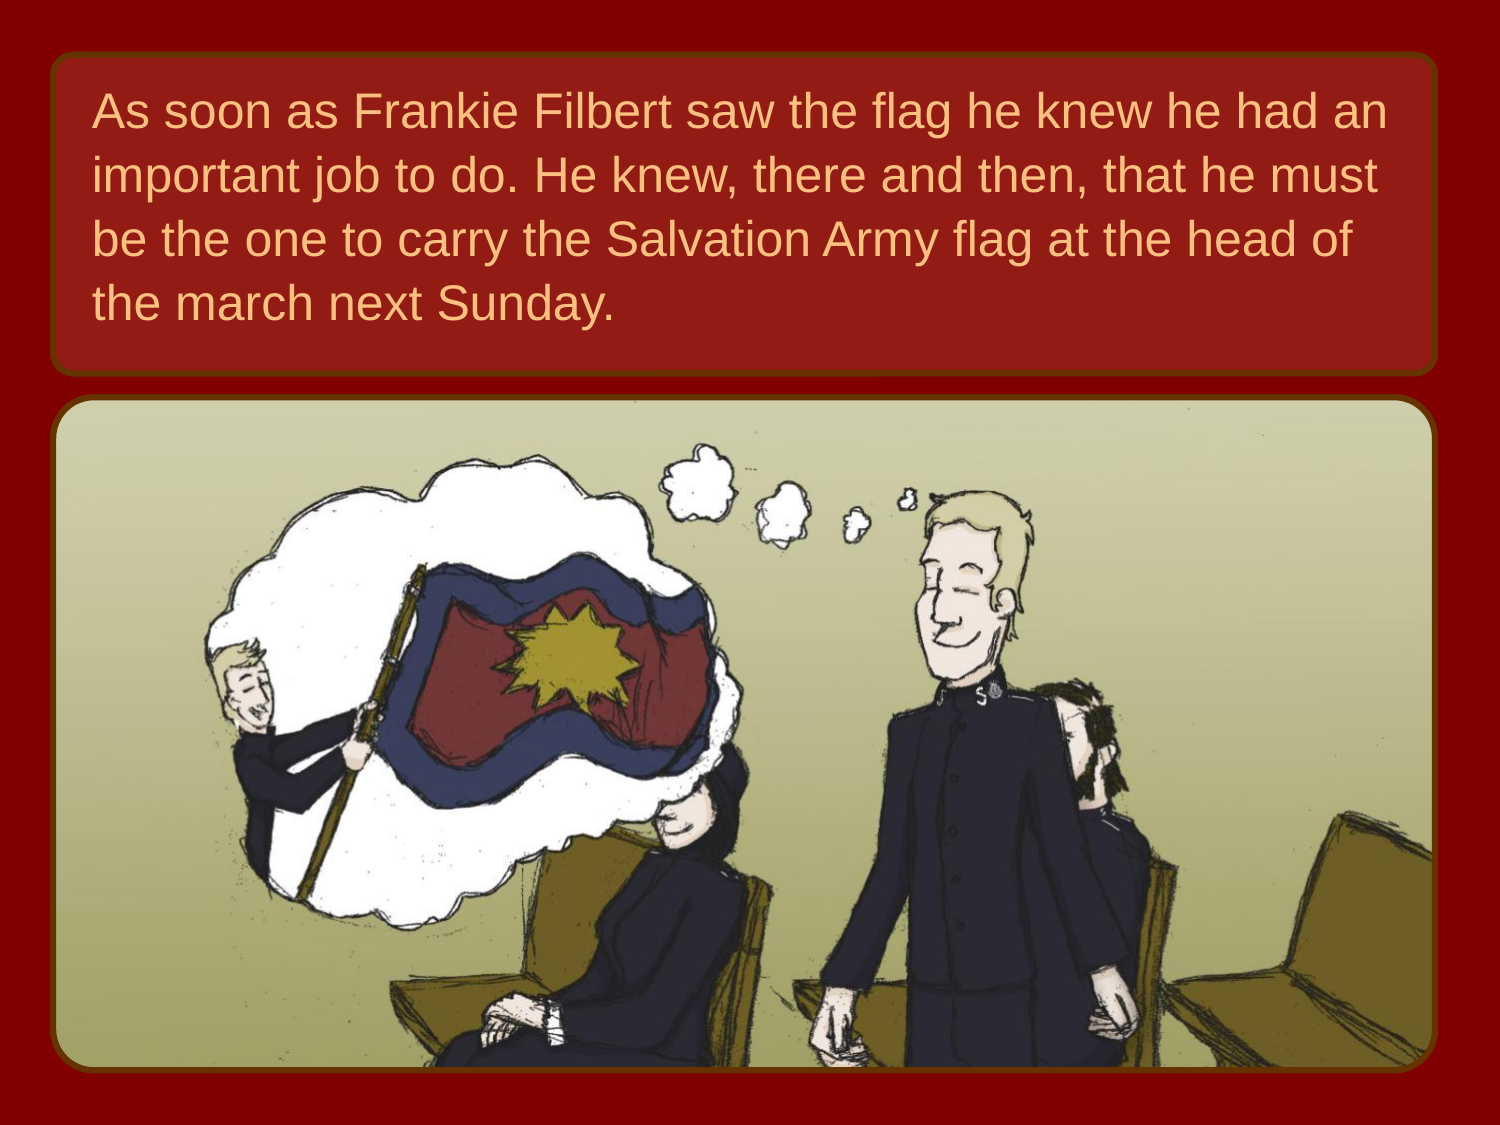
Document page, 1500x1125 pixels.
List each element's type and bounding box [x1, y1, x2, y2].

text_box [53, 54, 1436, 374]
text_box [53, 397, 1436, 1071]
